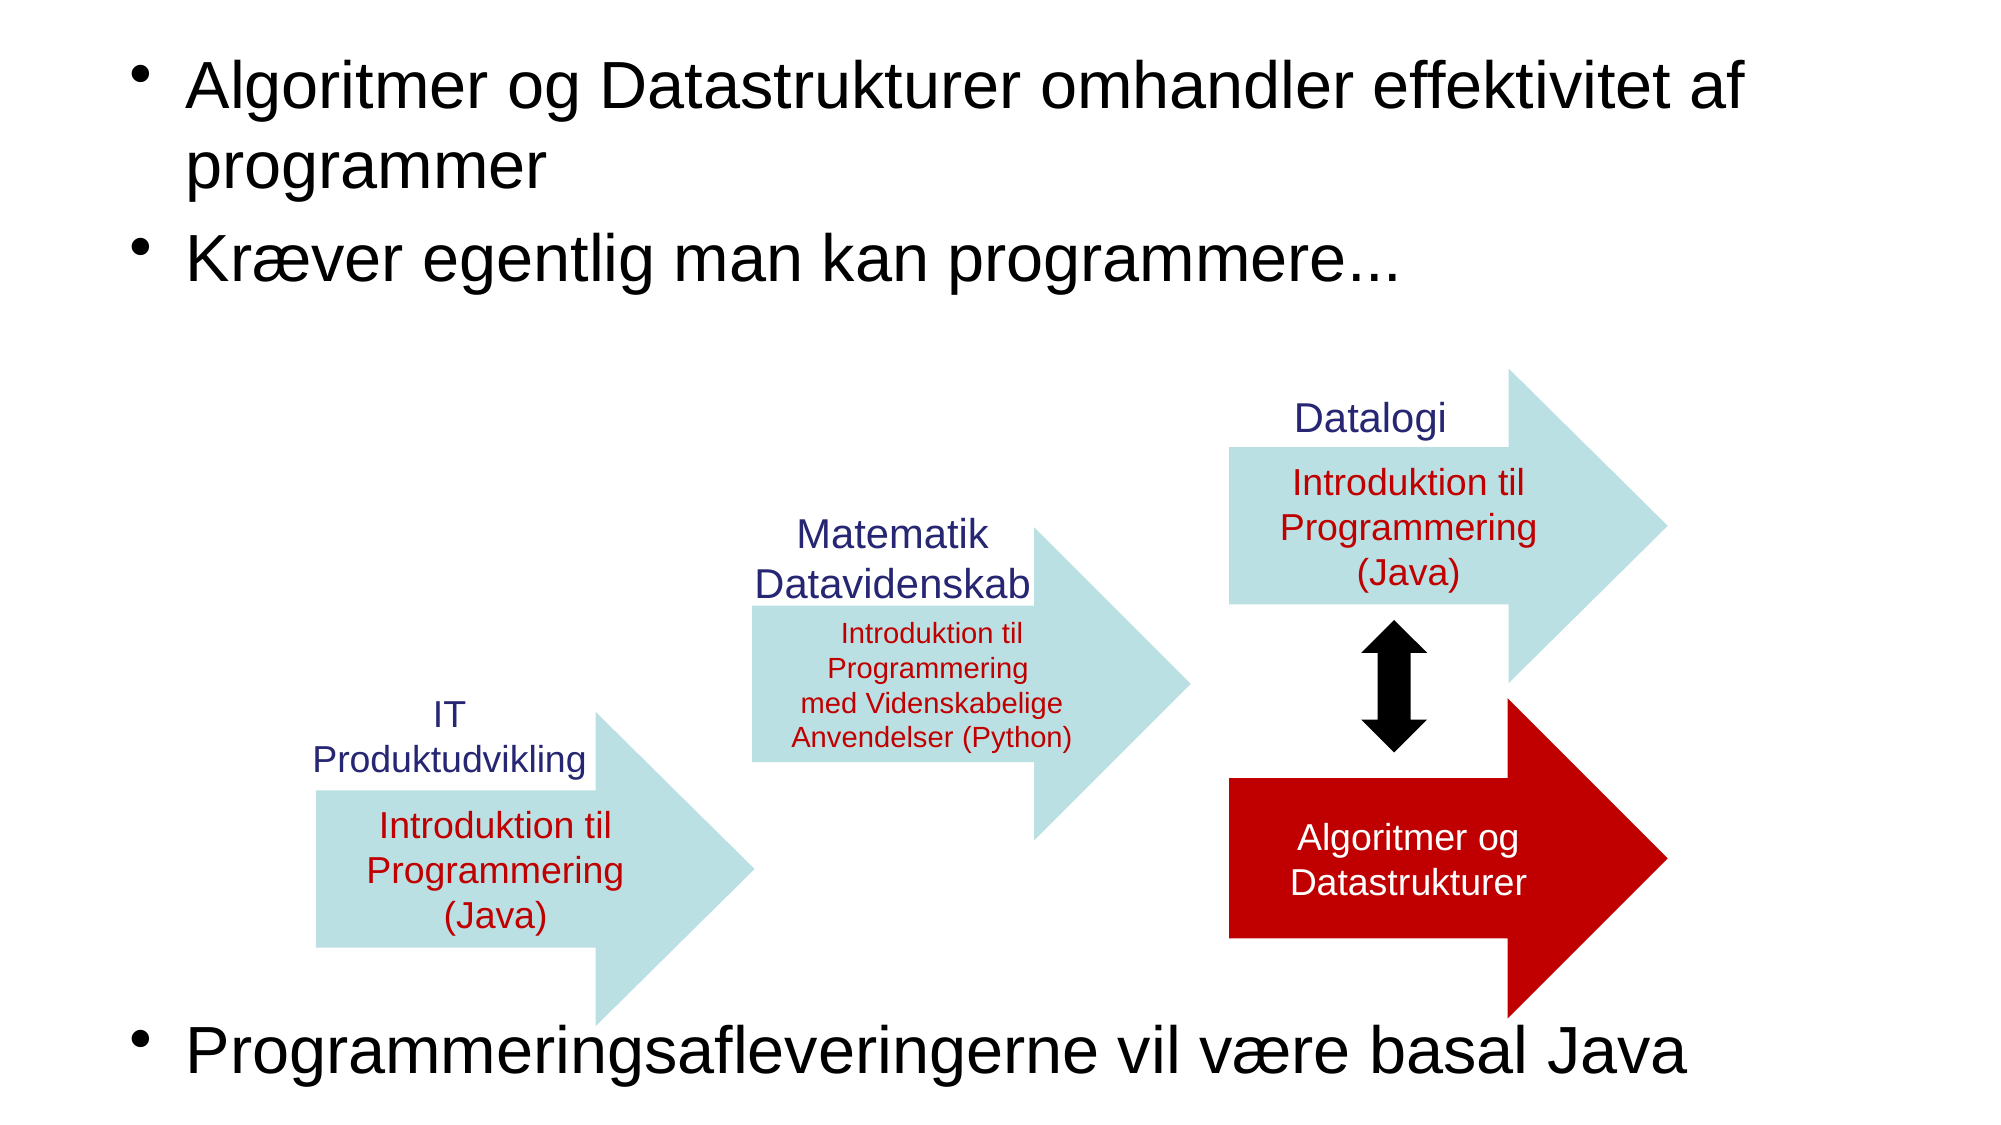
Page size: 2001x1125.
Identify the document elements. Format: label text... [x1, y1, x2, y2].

text_box Algoritmer og Datastrukturer [1226, 696, 1670, 1021]
text_box Matematik Datavidenskab [738, 499, 1047, 615]
text_box [1359, 617, 1430, 755]
text_box Introduktion til Programmering (Java) [1226, 366, 1670, 686]
text_box Datalogi [1229, 383, 1512, 449]
list Algoritmer og Datastrukturer omhandler effektivitet af programmer Kræver egentlig man kan programmere... Programmeringsafleveringerne vil være basal Java [114, 34, 1937, 324]
text_box Introduktion til Programmering med Videnskabelige Anvendelser (Python) [749, 537, 1193, 843]
text_box Introduktion til Programmering (Java) [313, 734, 757, 1029]
text_box IT Produktudvikling [277, 682, 622, 788]
